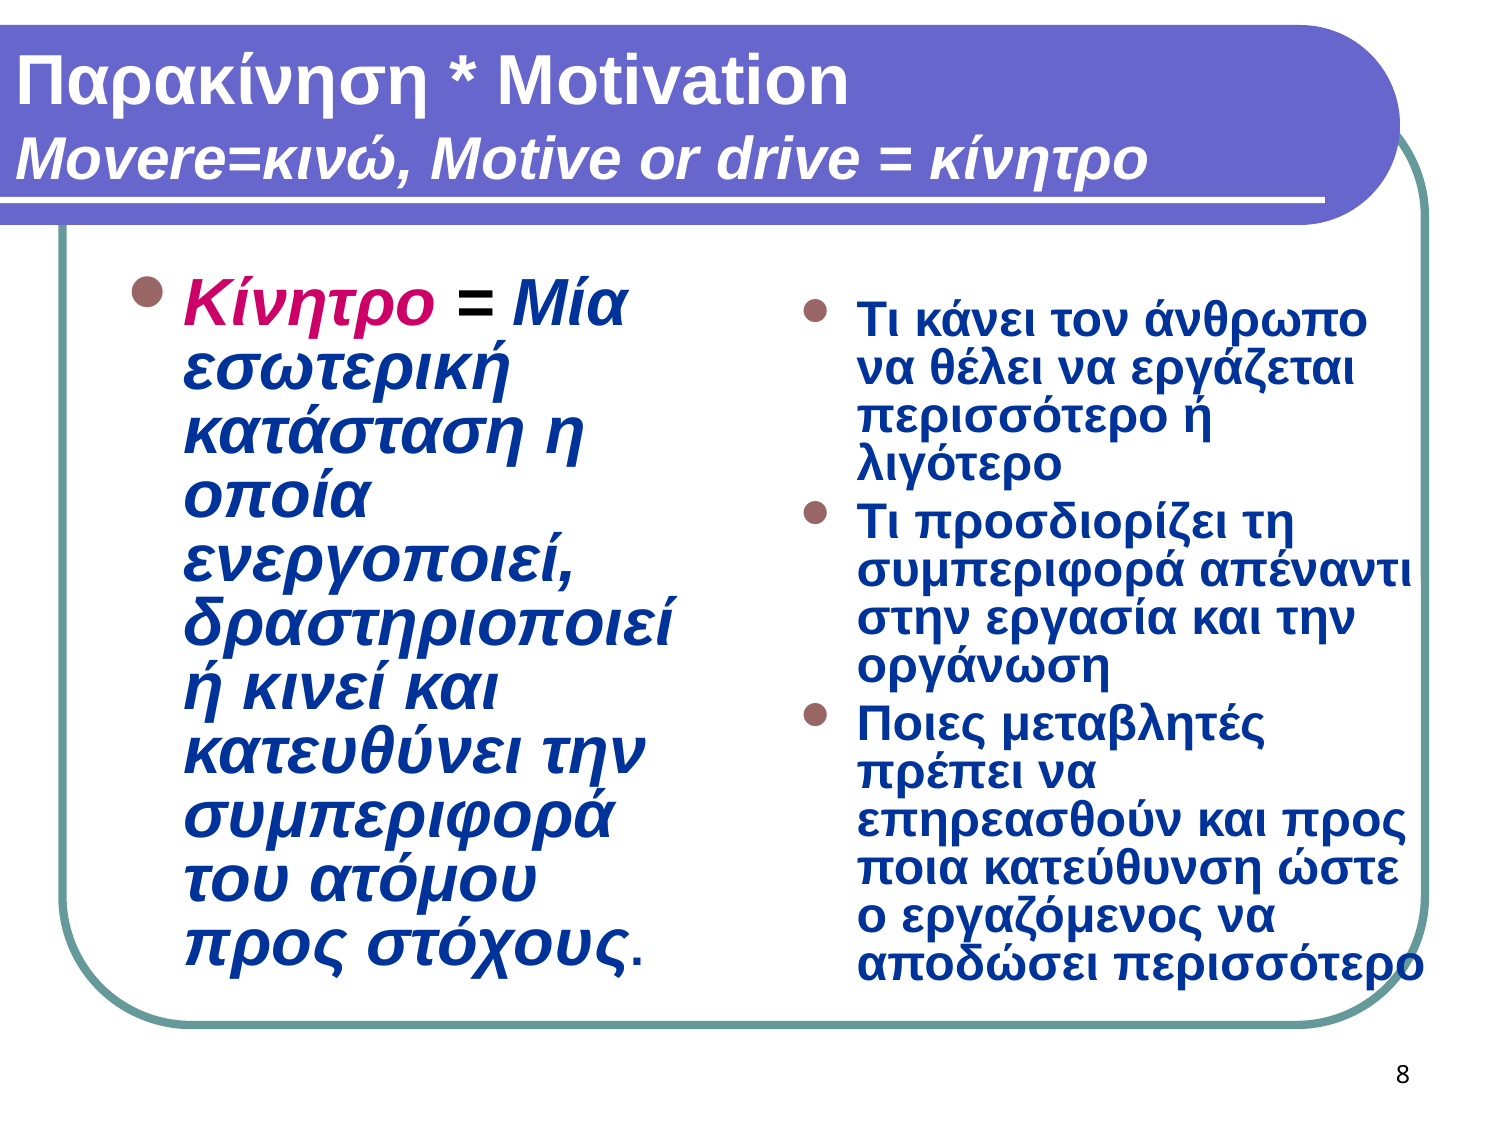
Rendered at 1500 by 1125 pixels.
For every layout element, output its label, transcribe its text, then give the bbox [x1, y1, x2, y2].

slide_number 8 [1074, 1024, 1426, 1101]
list Κίνητρο = Mία εσωτερική κατάσταση η οποία ενεργοποιεί, δραστηριοποιεί ή κινεί και κατευθύνει την συμπεριφορά του ατόμου προς στόχους. [111, 266, 738, 1030]
title Παρακίνηση * Μotivation Movere=κινώ, Motive or drive = κίνητρο [0, 37, 1448, 188]
list Τι κάνει τον άνθρωπο να θέλει να εργάζεται περισσότερο ή λιγότερο Τι προσδιορίζει τη συμπεριφορά απέναντι στην εργασία και την οργάνωση Ποιες μεταβλητές πρέπει να επηρεασθούν και προς ποια κατεύθυνση ώστε ο εργαζόμενος να αποδώσει περισσότερο [785, 290, 1448, 929]
